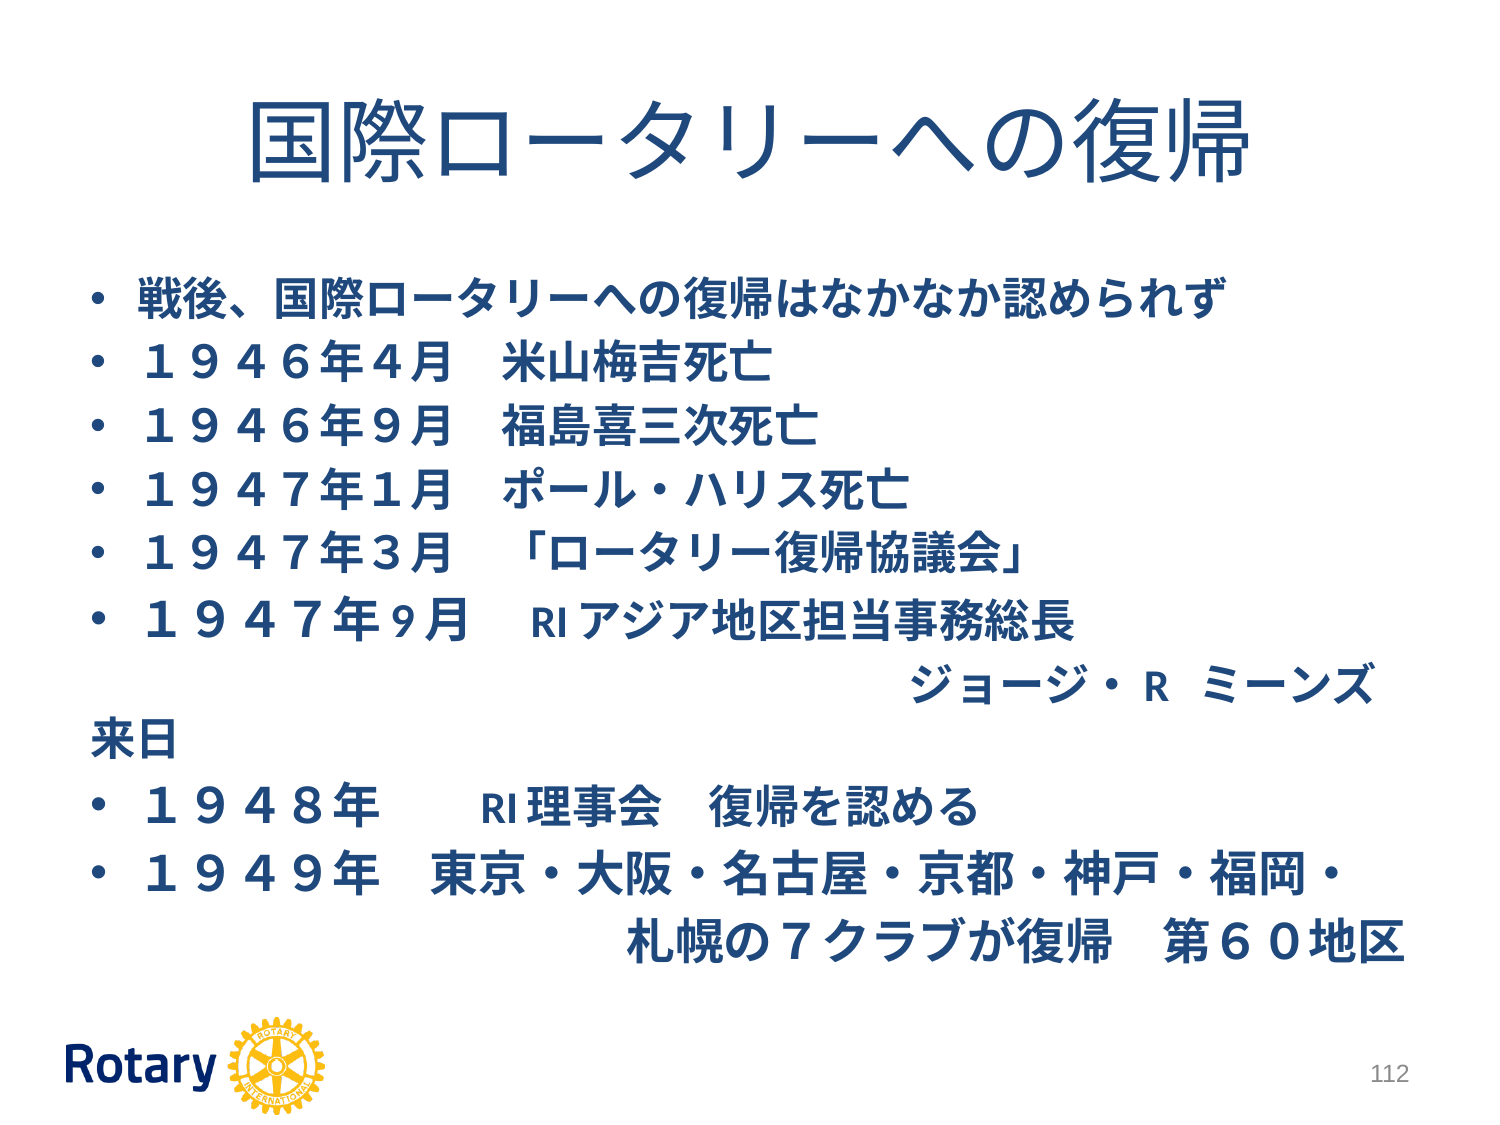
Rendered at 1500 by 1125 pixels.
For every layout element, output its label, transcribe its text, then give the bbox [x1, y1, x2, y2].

picture [65, 1017, 326, 1115]
slide_number 112 [1074, 1042, 1425, 1103]
title 国際ロータリーへの復帰 [75, 45, 1425, 233]
list 戦後、国際ロータリーへの復帰はなかなか認められず １９４６年４月 米山梅吉死亡 １９４６年９月 福島喜三次死亡 １９４７年１月 ポール・ハリス死亡 １９４７年３月 「ロータリー復帰協議会」 １９４７年9月 RIアジア地区担当事務総長 ジョージ・R ミーンズ来日 １９４８年 RI理事会 復帰を認める １９４９年 東京・大阪・名古屋・京都・神戸・福岡・ 札幌の７クラブが復帰 第６０地区 [75, 262, 1425, 1005]
